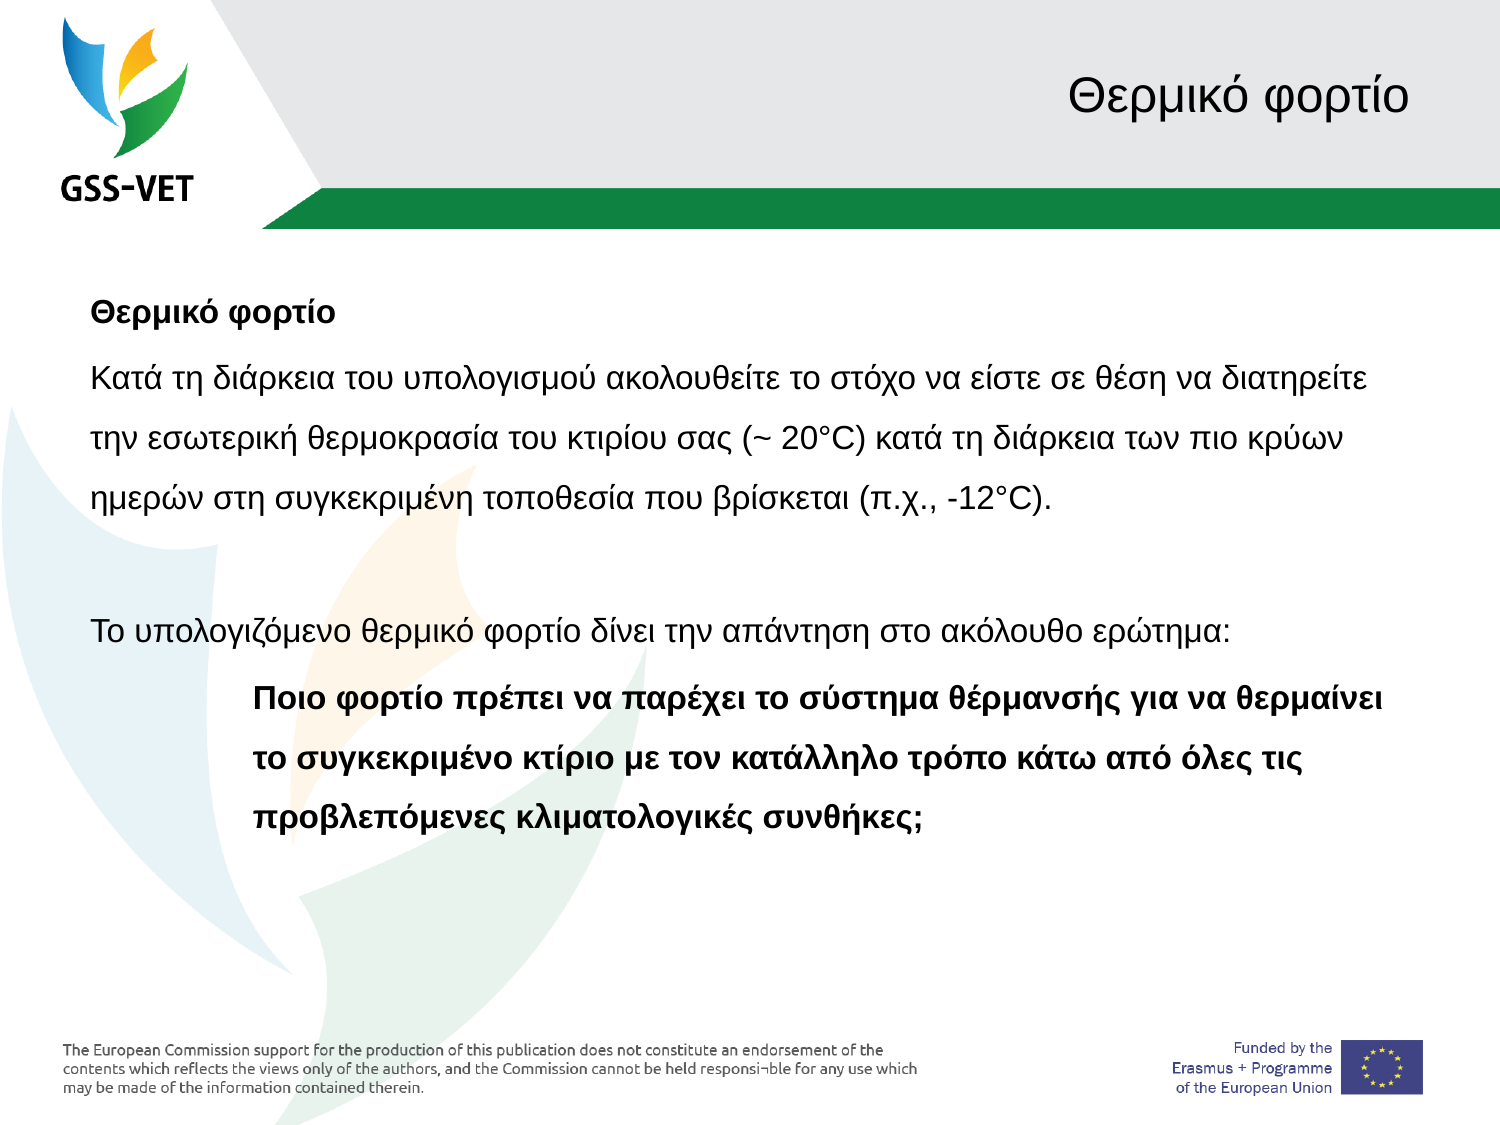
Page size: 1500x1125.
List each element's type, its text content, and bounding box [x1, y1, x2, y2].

title Θερμικό φορτίο [324, 0, 1425, 185]
picture [0, 0, 1500, 1125]
list Θερμικό φορτίο Κατά τη διάρκεια του υπολογισμού ακολουθείτε το στόχο να είστε σε θέση να διατηρείτε την εσωτερική θερμοκρασία του κτιρίου σας (~ 20°C) κατά τη διάρκεια των πιο κρύων ημερών στη συγκεκριμένη τοποθεσία που βρίσκεται (π.χ., -12°C). Το υπολογιζόμενο θερμικό φορτίο δίνει την απάντηση στο ακόλουθο ερώτημα: Ποιο φορτίο πρέπει να παρέχει το σύστημα θέρμανσής για να θερμαίνει το συγκεκριμένο κτίριο με τον κατάλληλο τρόπο κάτω από όλες τις προβλεπόμενες κλιματολογικές συνθήκες; [75, 262, 1425, 1005]
